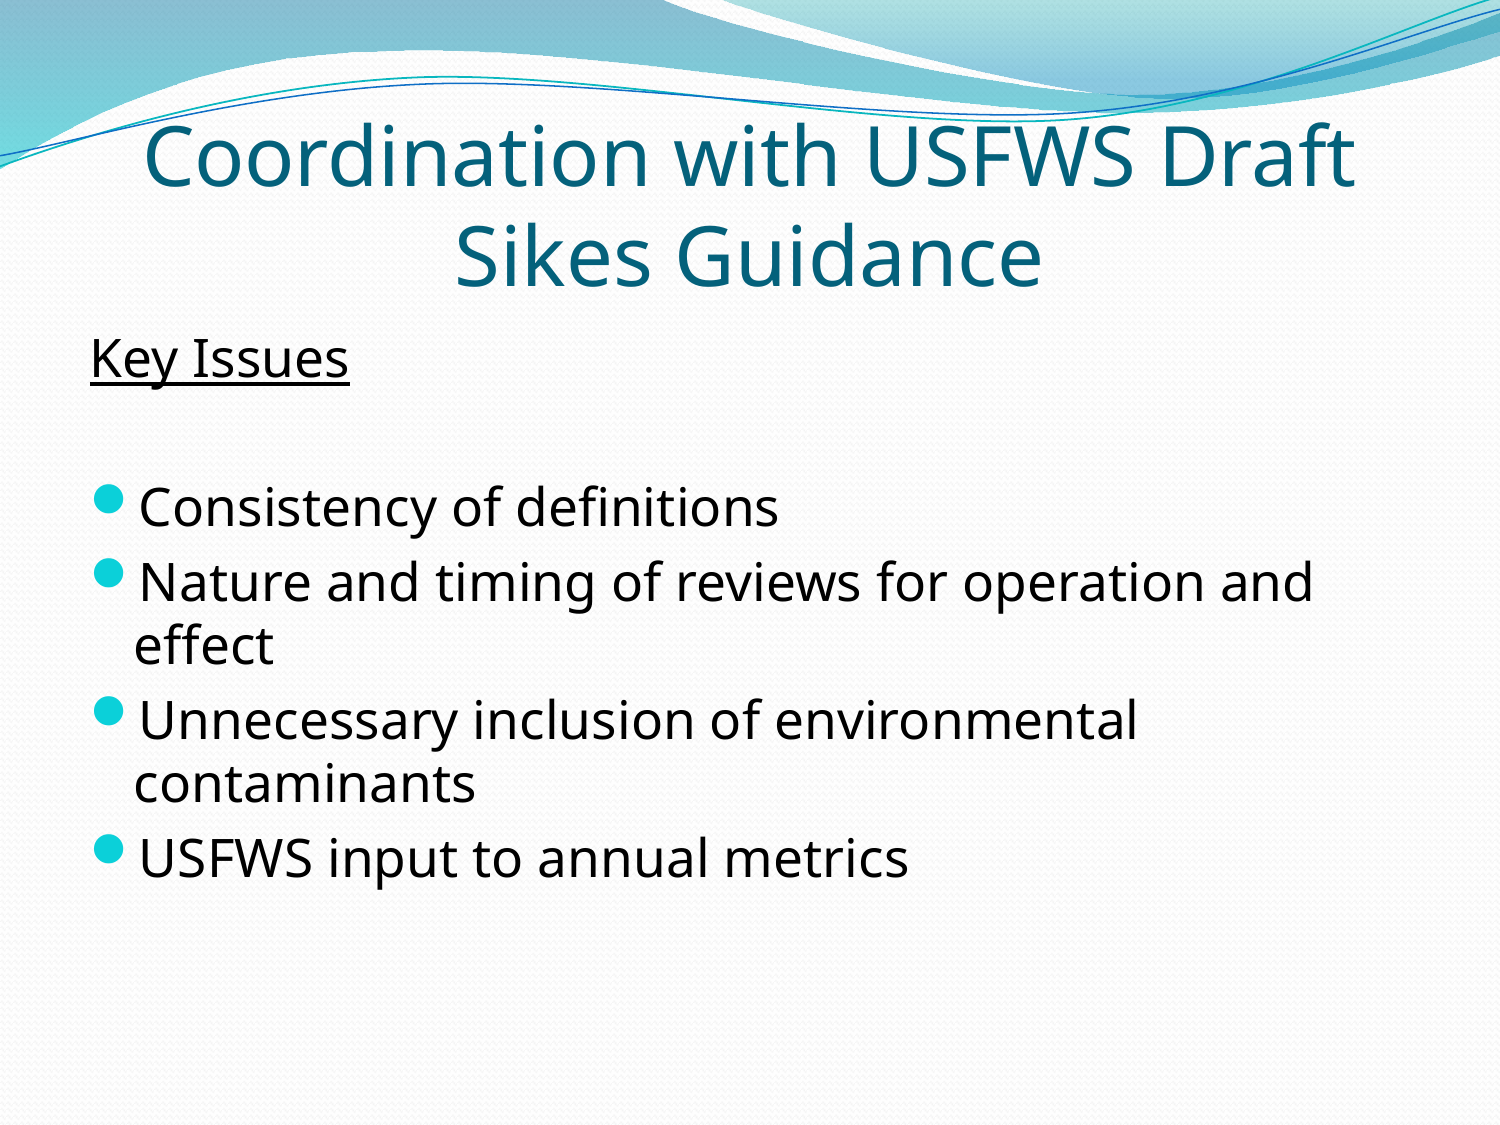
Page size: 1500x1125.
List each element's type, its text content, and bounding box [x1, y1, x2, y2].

title Coordination with USFWS Draft Sikes Guidance [75, 115, 1425, 303]
list Key Issues Consistency of definitions Nature and timing of reviews for operation and effect Unnecessary inclusion of environmental contaminants USFWS input to annual metrics [75, 317, 1425, 1038]
